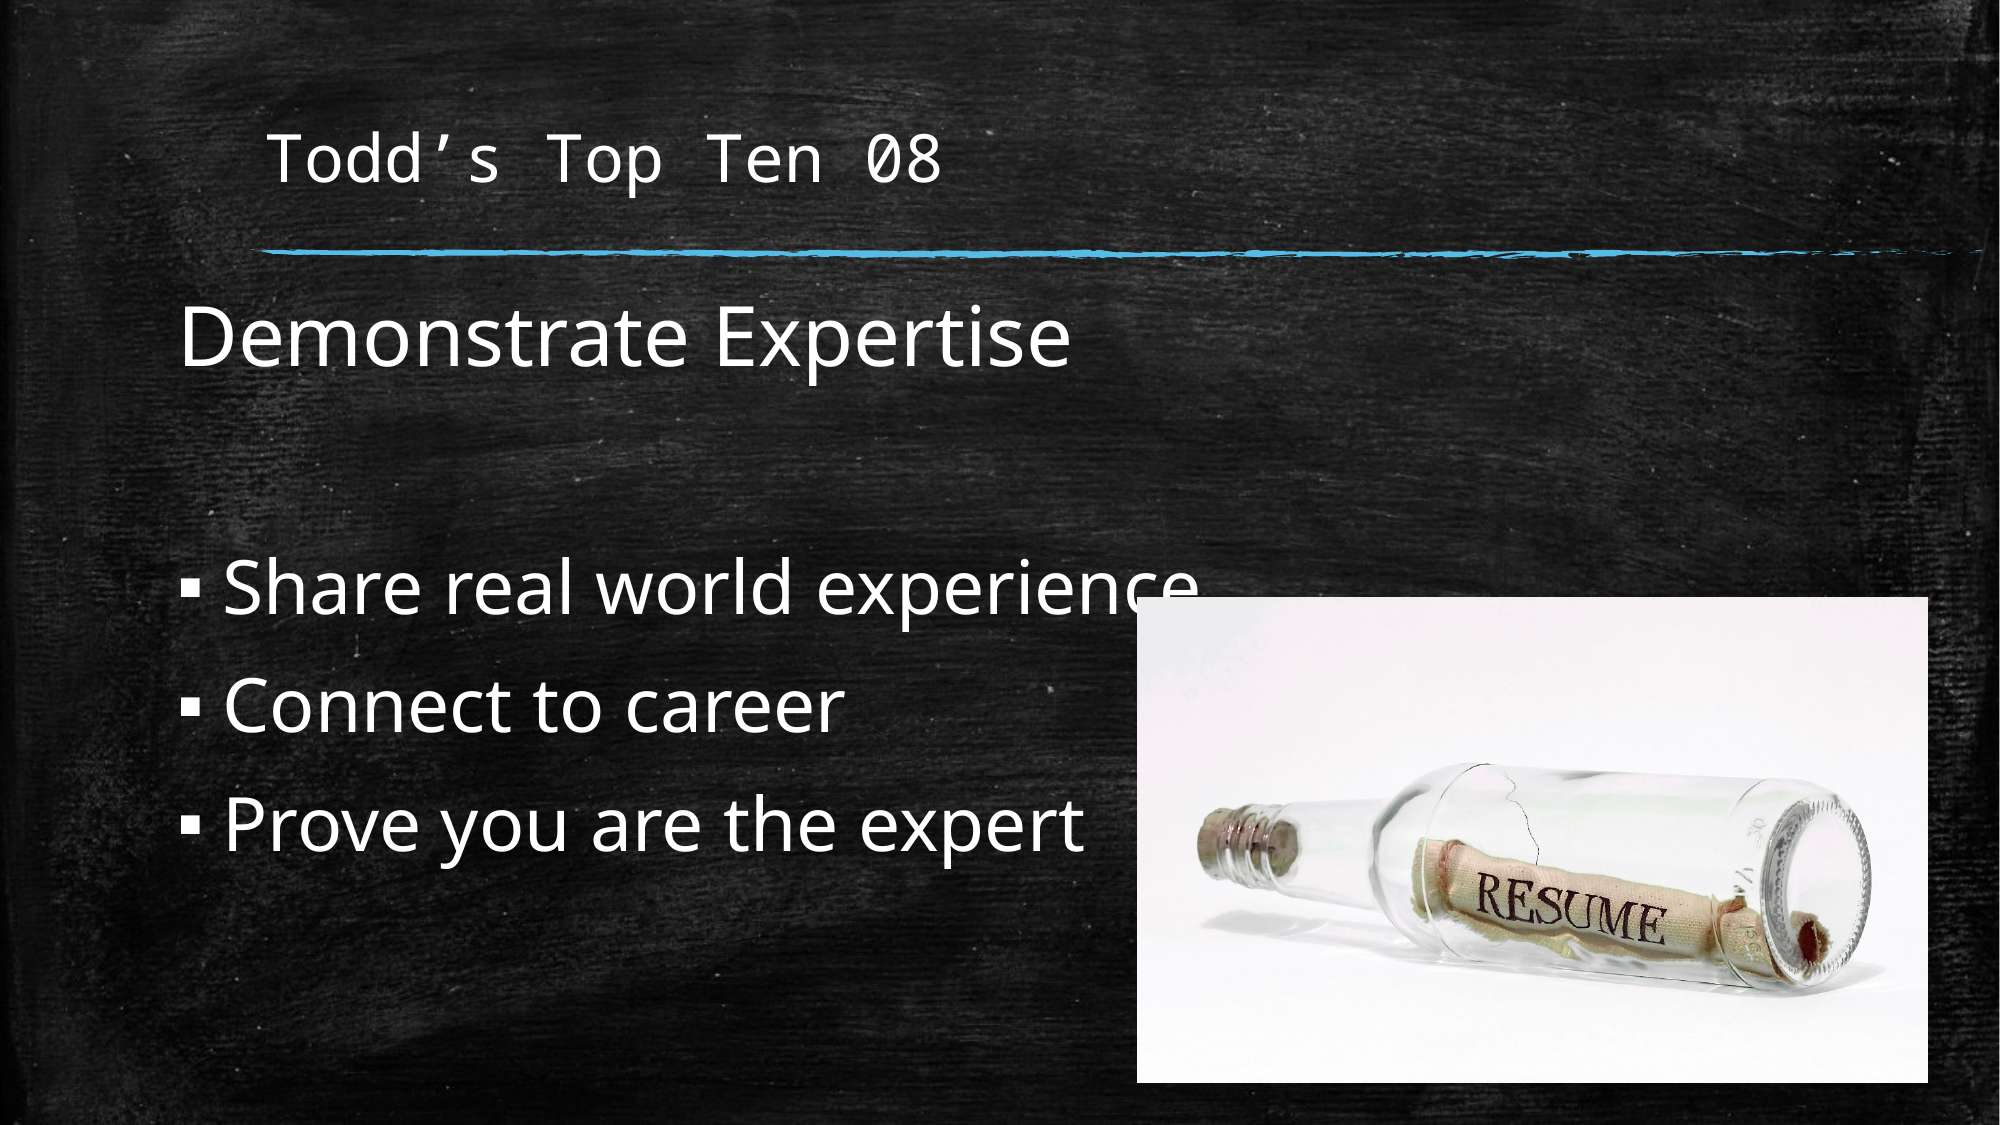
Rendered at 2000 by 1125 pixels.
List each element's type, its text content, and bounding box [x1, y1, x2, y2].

list Demonstrate Expertise Share real world experience Connect to career Prove you are the expert [162, 287, 1663, 988]
title Todd’s Top Ten 08 [249, 37, 1750, 205]
picture [1137, 597, 1928, 1083]
